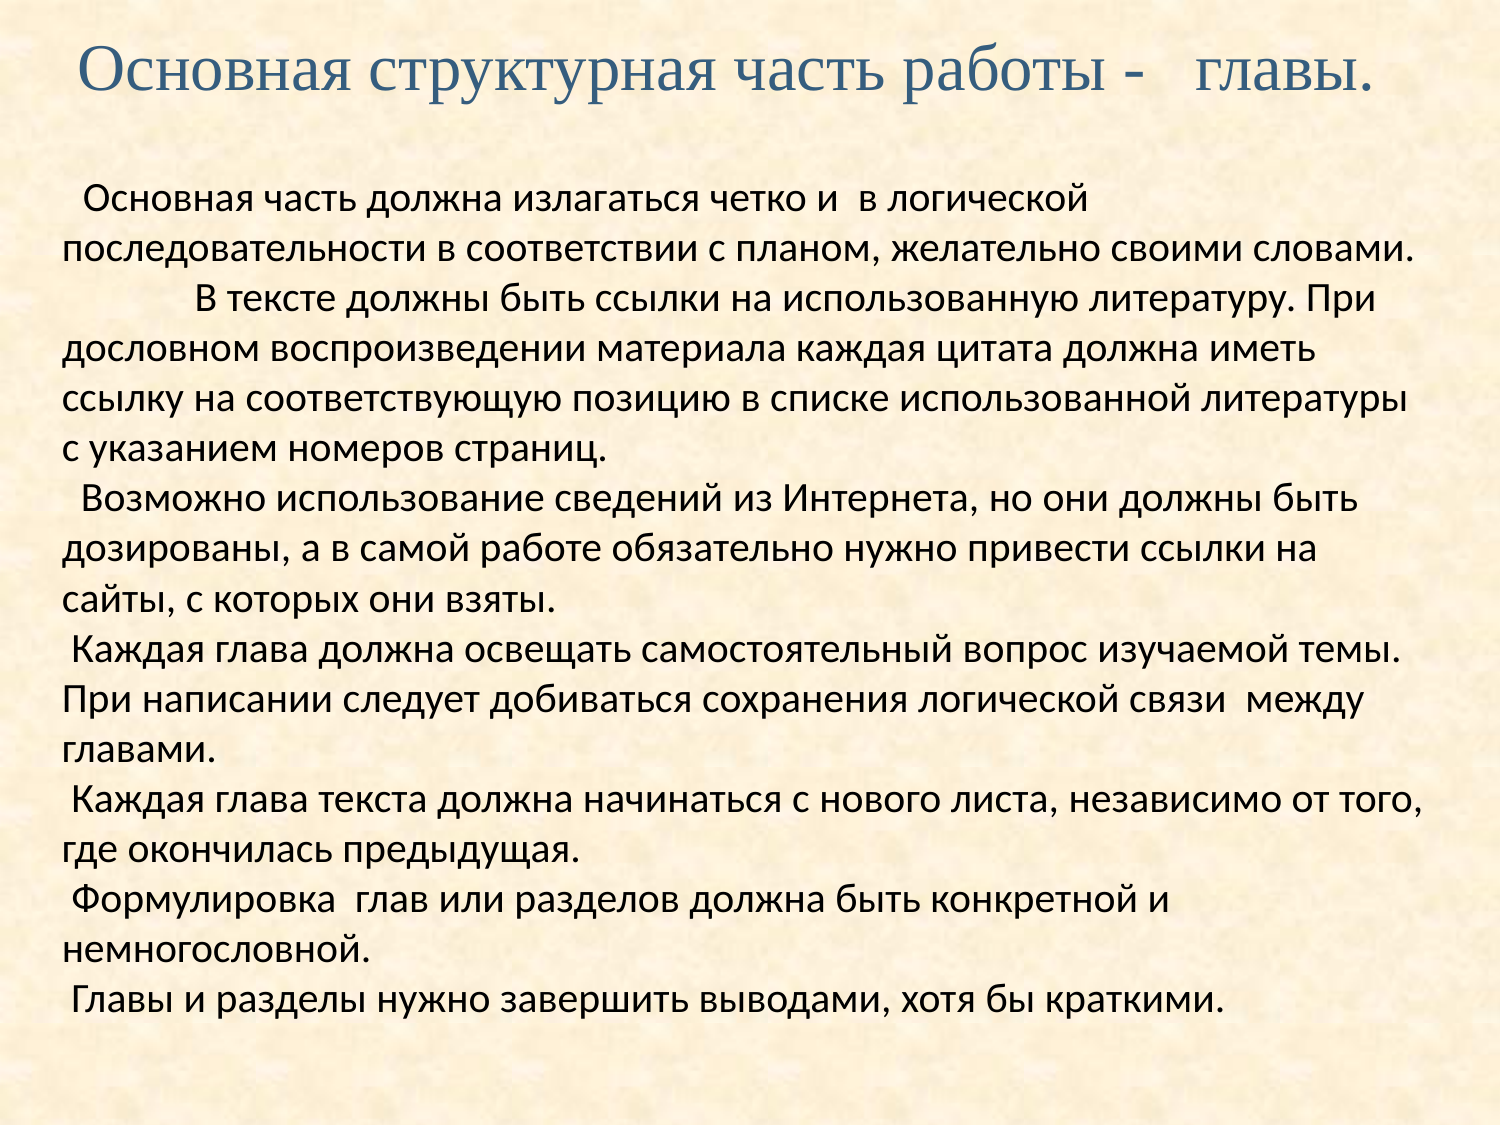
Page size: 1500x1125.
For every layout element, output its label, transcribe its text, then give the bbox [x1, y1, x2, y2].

list Основная структурная часть работы - главы. [0, 0, 1418, 1055]
text_box Основная часть должна излагаться четко и в логической последовательности в соответствии с планом, желательно своими словами. В тексте должны быть ссылки на использованную литературу. При дословном воспроизведении материала каждая цитата должна иметь ссылку на соответствующую позицию в списке использованной литературы с указанием номеров страниц. Возможно использование сведений из Интернета, но они должны быть дозированы, а в самой работе обязательно нужно привести ссылки на сайты, с которых они взяты. Каждая глава должна освещать самостоятельный вопрос изучаемой темы. При написании следует добиваться сохранения логической связи между главами. Каждая глава текста должна начинаться с нового листа, независимо от того, где окончилась предыдущая. Формулировка глав или разделов должна быть конкретной и немногословной. Главы и разделы нужно завершить выводами, хотя бы краткими. [46, 162, 1442, 1028]
picture [0, 0, 1500, 1125]
